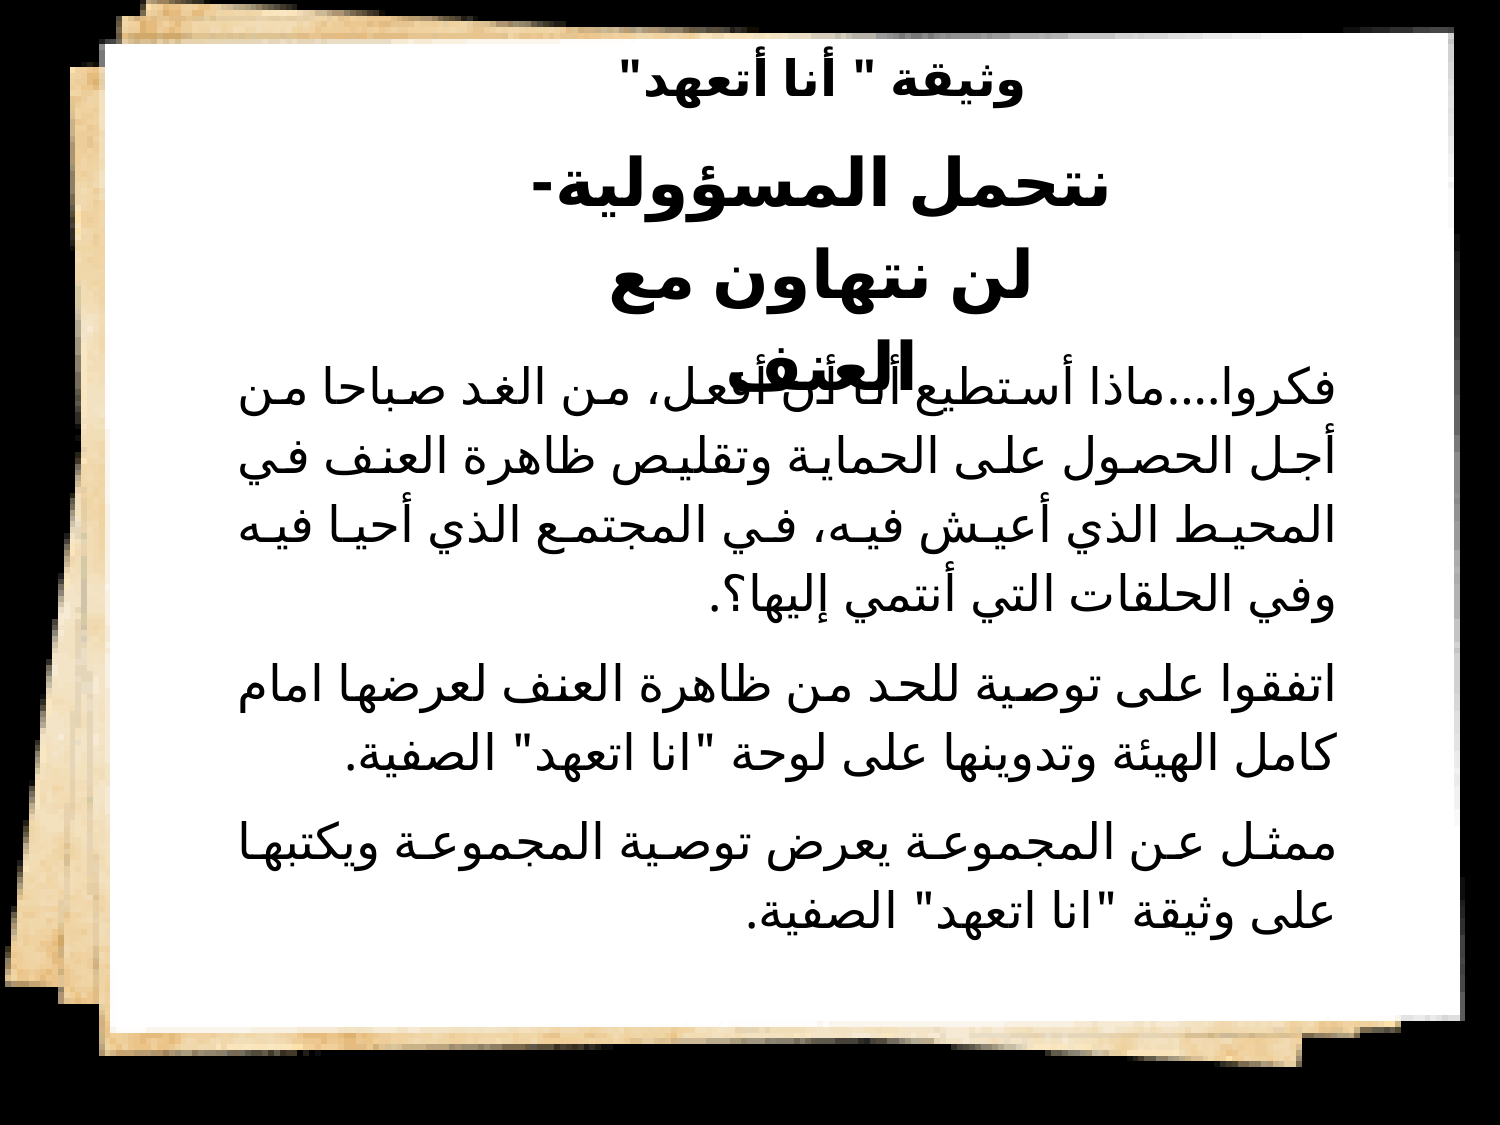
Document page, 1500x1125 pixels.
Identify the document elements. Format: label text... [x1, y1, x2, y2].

text_box فكروا....ماذا أستطيع أنا أن أفعل، من الغد صباحا من أجل الحصول على الحماية وتقليص ظاهرة العنف في المحيط الذي أعيش فيه، في المجتمع الذي أحيا فيه وفي الحلقات التي أنتمي إليها؟. اتفقوا على توصية للحد من ظاهرة العنف لعرضها امام كامل الهيئة وتدوينها على لوحة "انا اتعهد" الصفية. ممثل عن المجموعة يعرض توصية المجموعة ويكتبها على وثيقة "انا اتعهد" الصفية. [222, 337, 1353, 947]
picture [0, 0, 1500, 1125]
text_box وثيقة " أنا أتعهد" نتحمل المسؤولية- لن نتهاون مع العنف [490, 30, 1154, 337]
